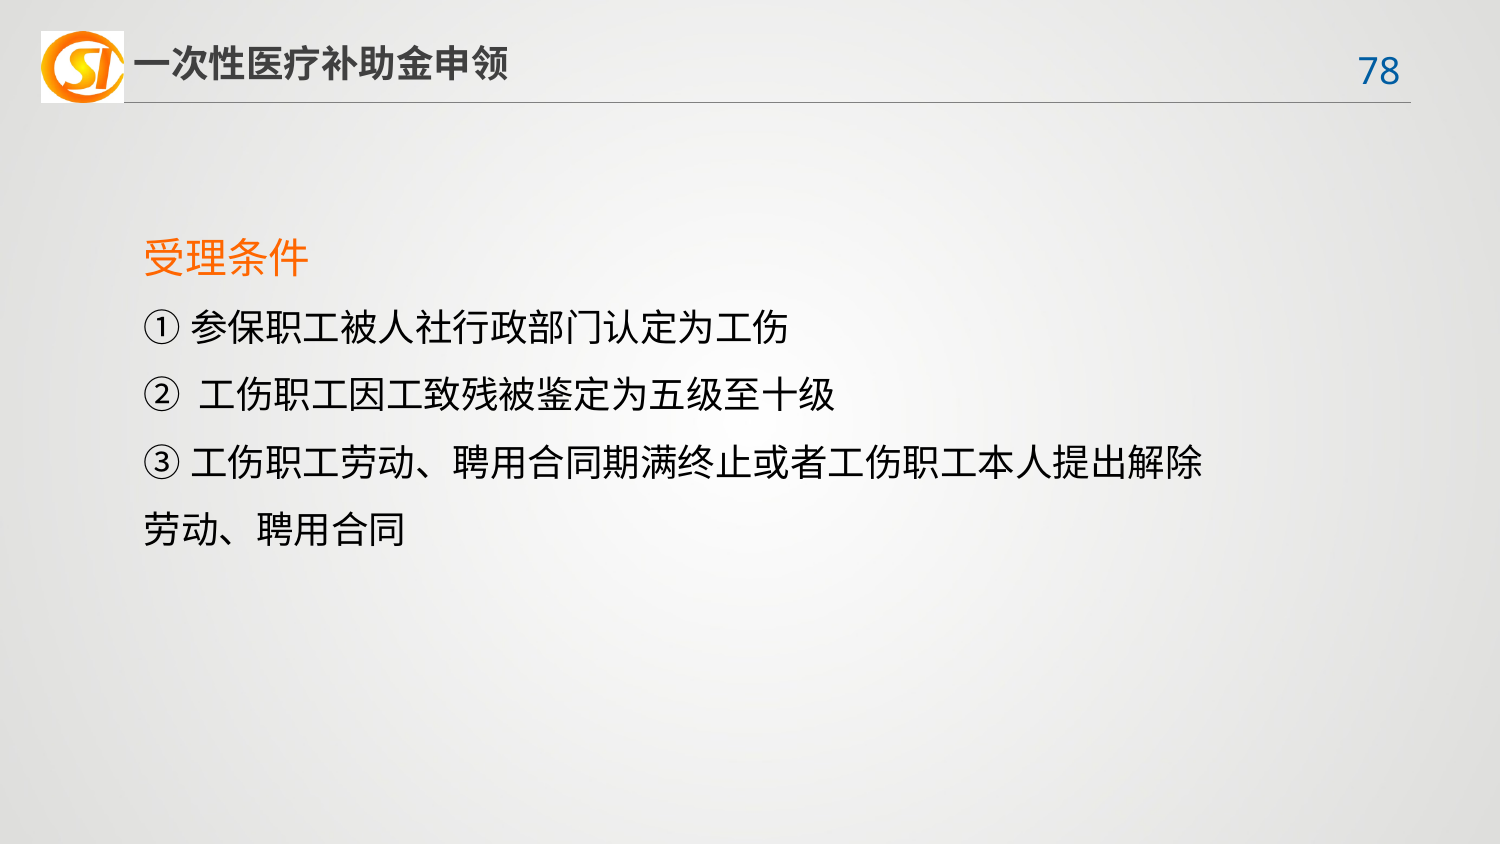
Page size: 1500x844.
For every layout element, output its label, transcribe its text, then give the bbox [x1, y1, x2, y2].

text_box 受理条件 ①参保职工被人社行政部门认定为工伤 ② 工伤职工因工致残被鉴定为五级至十级 ③工伤职工劳动、聘用合同期满终止或者工伤职工本人提出解除 劳动、聘用合同 [128, 199, 1336, 604]
text_box 一次性医疗补助金申领 [134, 30, 1196, 94]
picture [0, 0, 1500, 844]
